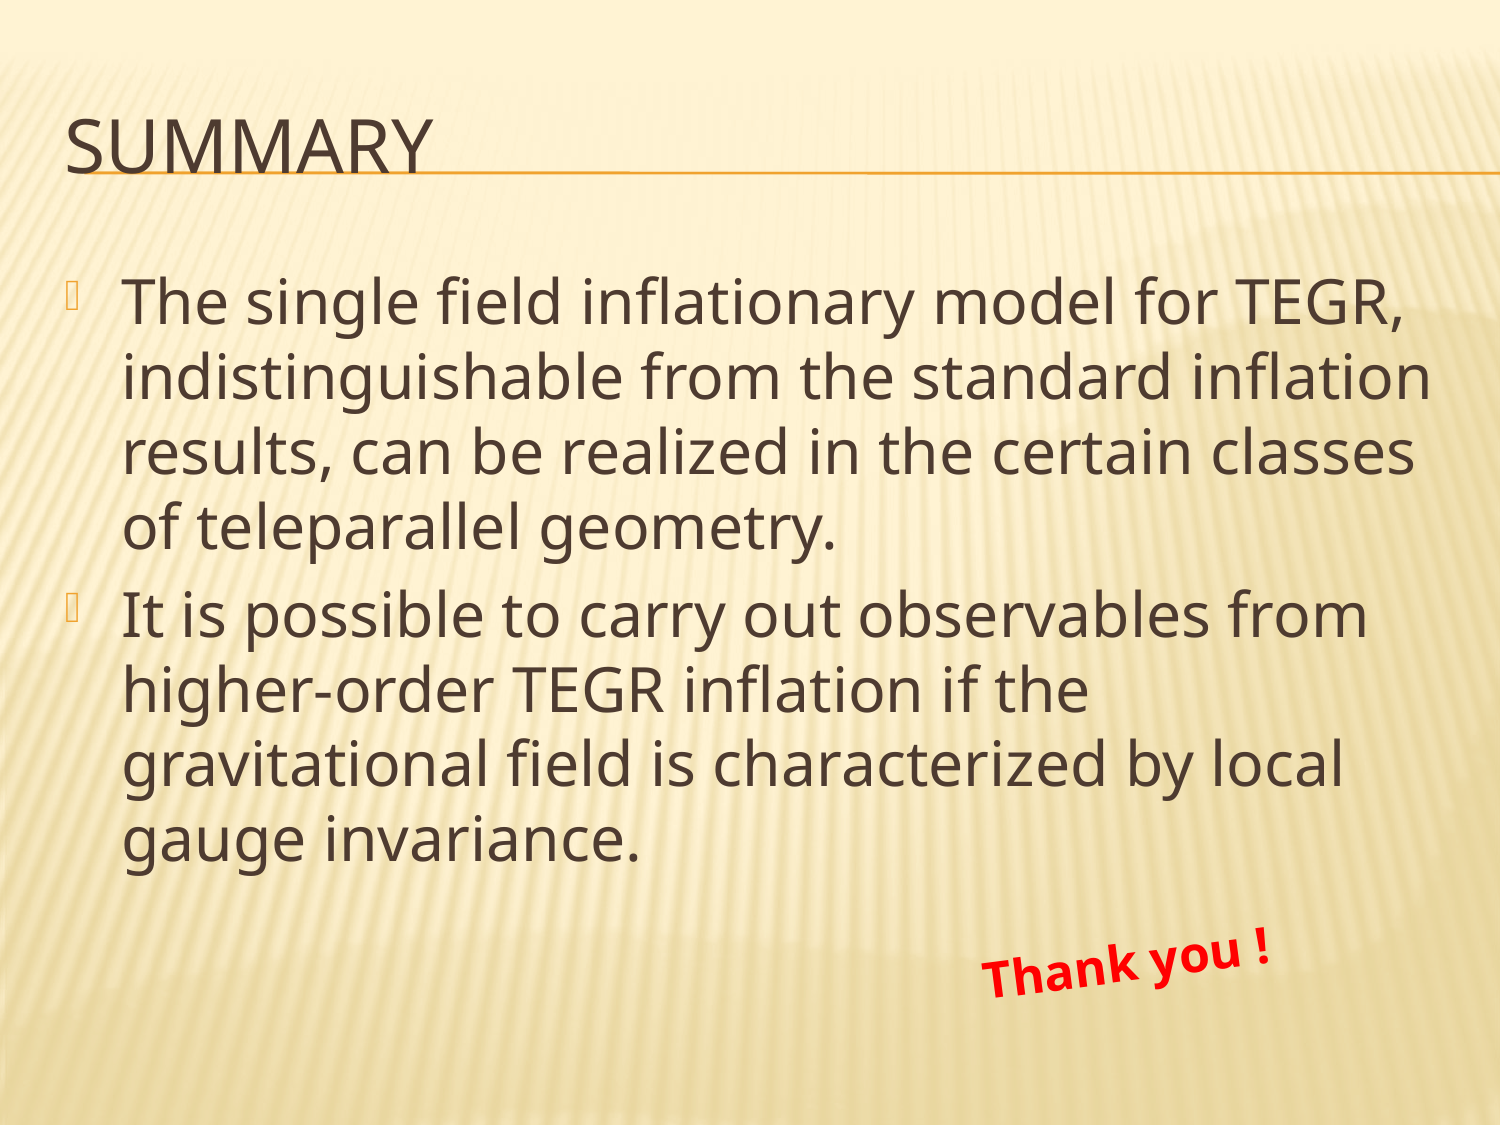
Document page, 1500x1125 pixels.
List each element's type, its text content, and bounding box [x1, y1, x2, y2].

text_box Thank you ! [963, 903, 1289, 1019]
list The single field inflationary model for TEGR, indistinguishable from the standard inflation results, can be realized in the certain classes of teleparallel geometry. It is possible to carry out observables from higher-order TEGR inflation if the gravitational field is characterized by local gauge invariance. [50, 254, 1475, 998]
title summary [50, 75, 1475, 213]
